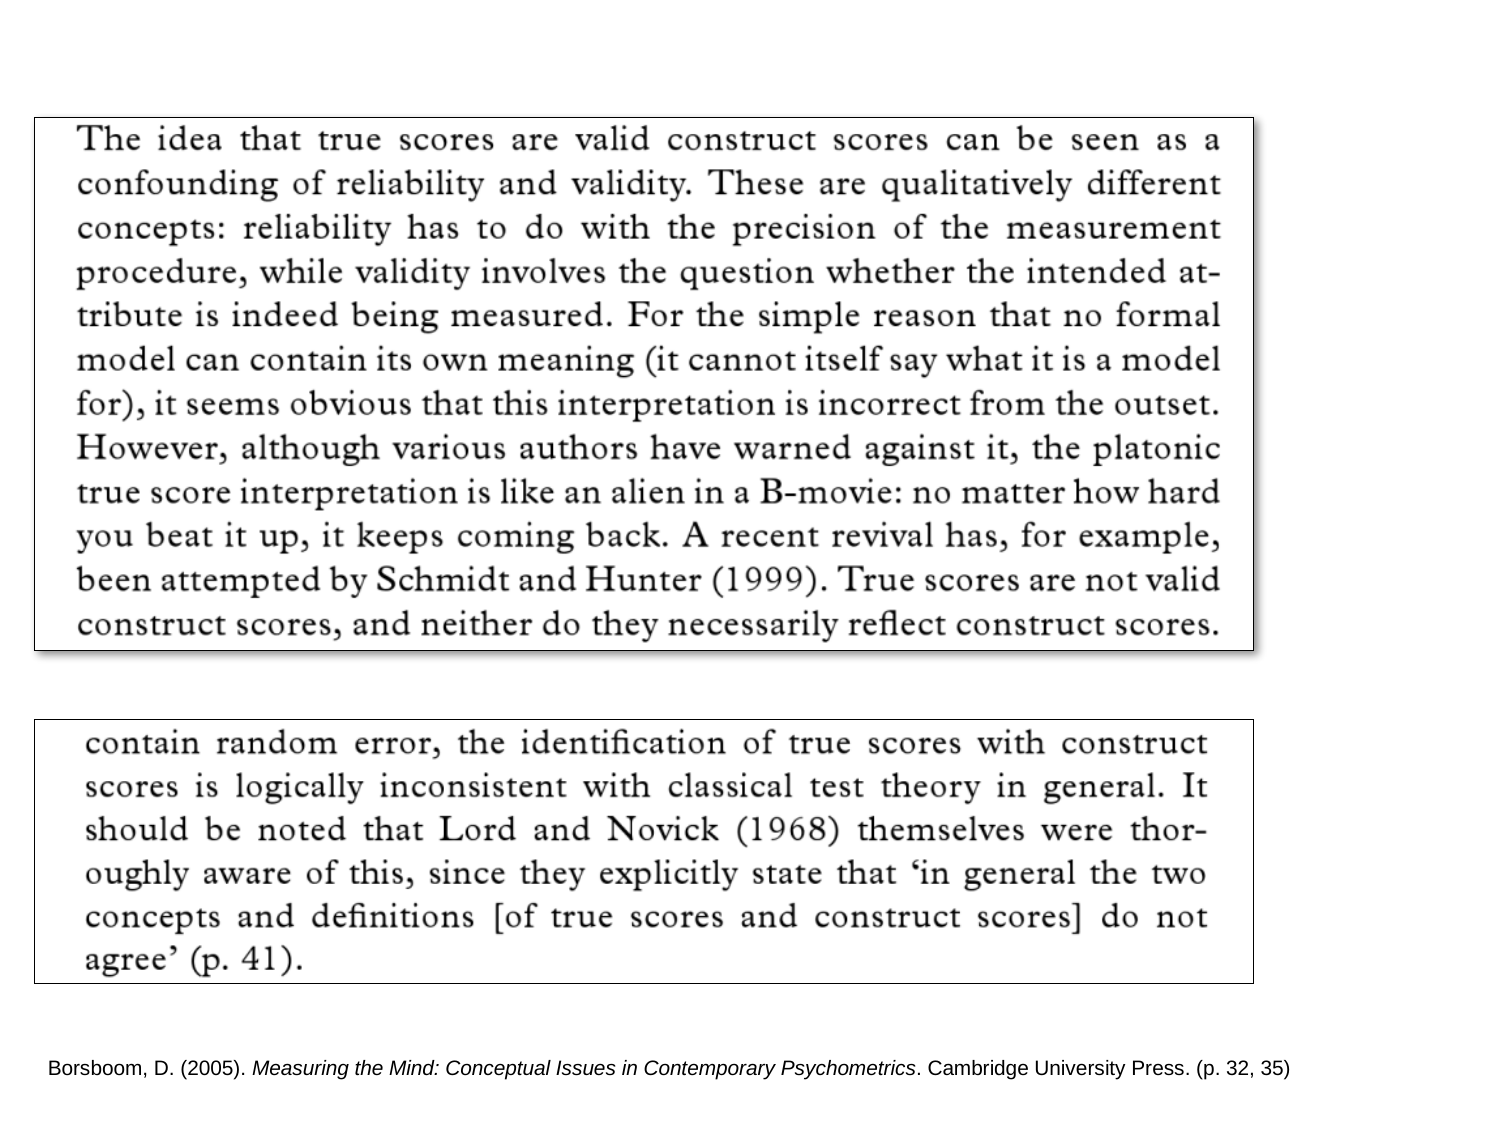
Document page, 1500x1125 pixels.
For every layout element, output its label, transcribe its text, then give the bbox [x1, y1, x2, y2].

text_box Borsboom, D. (2005). Measuring the Mind: Conceptual Issues in Contemporary Psychometrics. Cambridge University Press. (p. 32, 35) [48, 1054, 1295, 1080]
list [34, 117, 1254, 651]
picture [34, 718, 1254, 984]
